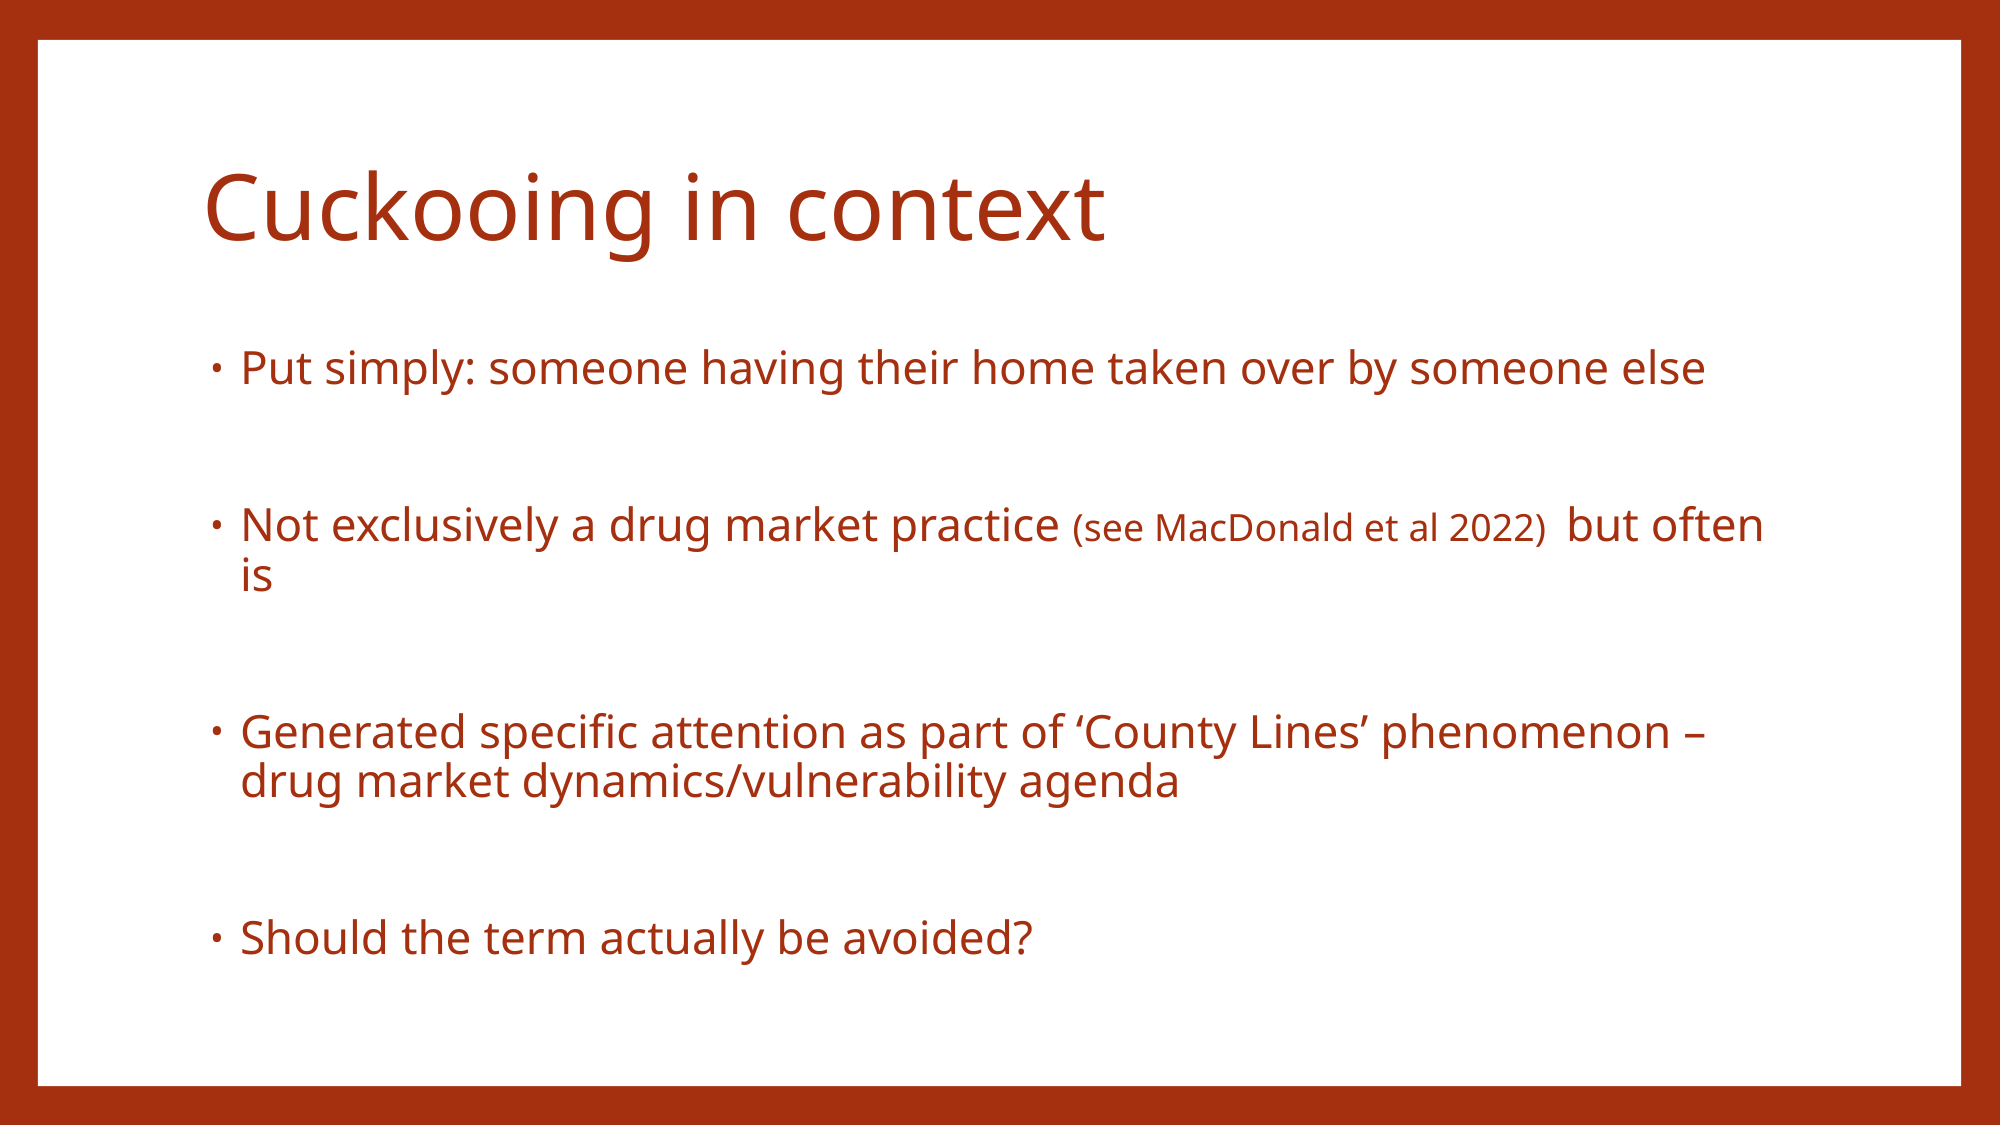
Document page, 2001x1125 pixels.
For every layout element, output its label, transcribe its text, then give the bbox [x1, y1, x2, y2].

list Put simply: someone having their home taken over by someone else Not exclusively a drug market practice (see MacDonald et al 2022) but often is Generated specific attention as part of ‘County Lines’ phenomenon – drug market dynamics/vulnerability agenda Should the term actually be avoided? [187, 337, 1808, 1000]
title Cuckooing in context [187, 99, 1808, 323]
